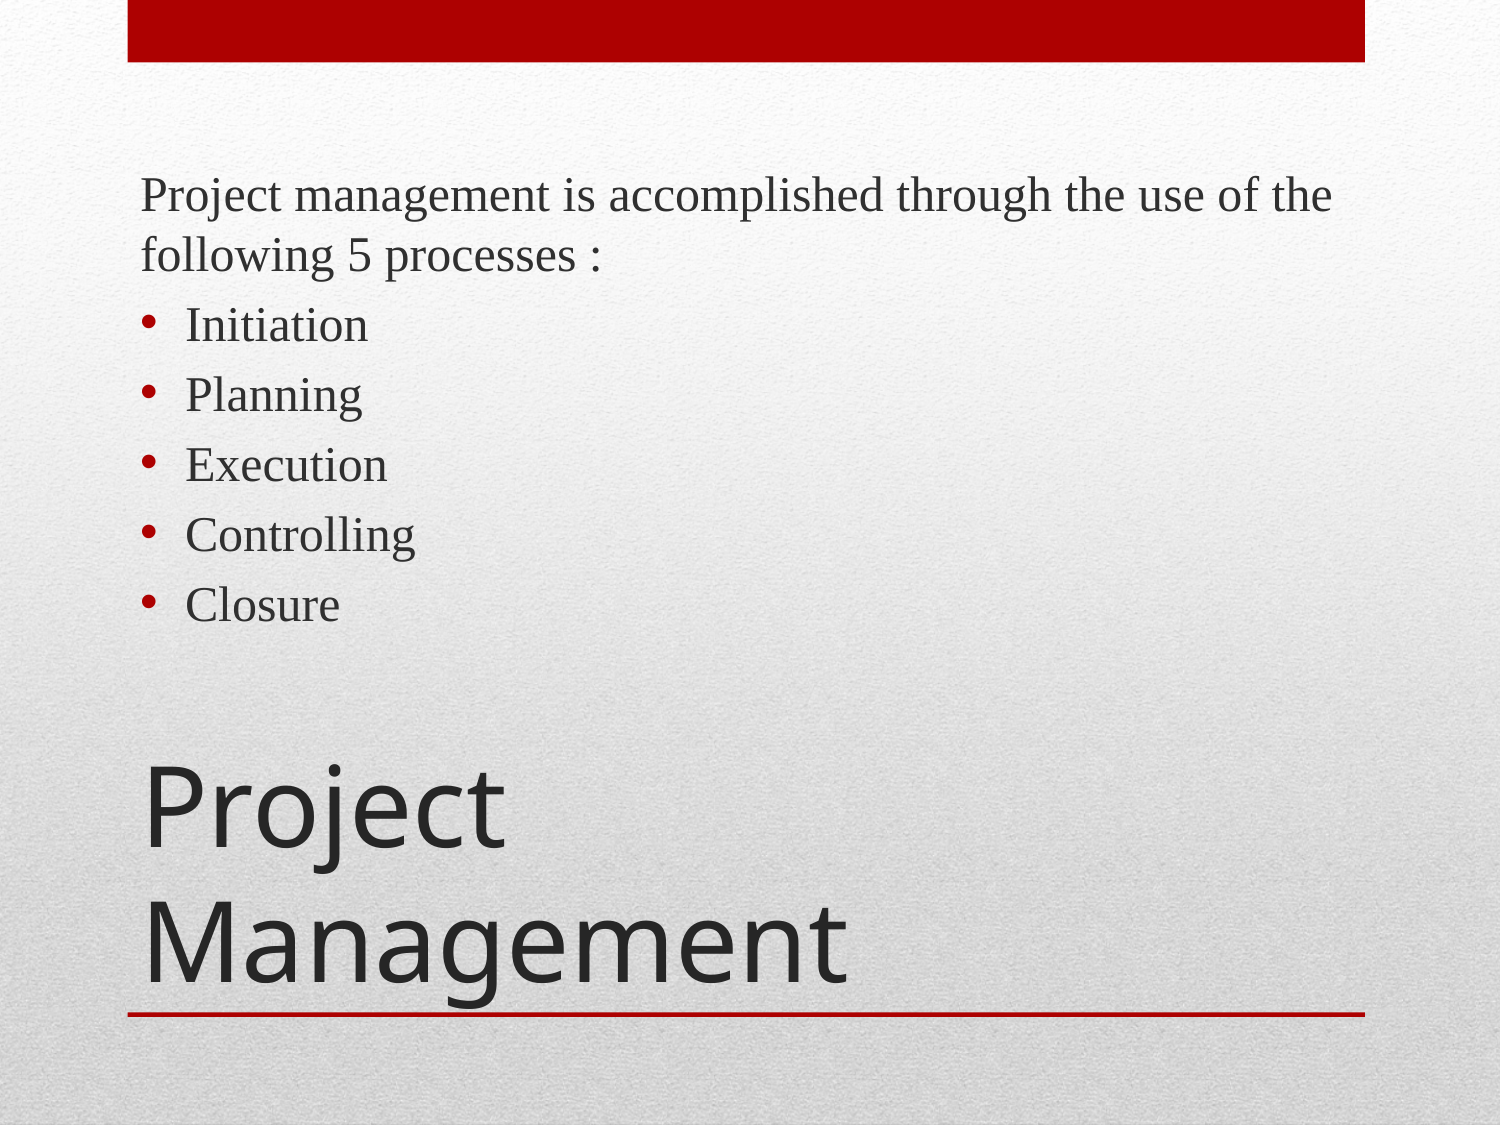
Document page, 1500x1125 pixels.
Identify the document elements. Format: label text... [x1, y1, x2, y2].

title Project Management [125, 750, 1238, 1013]
list Project management is accomplished through the use of the following 5 processes : Initiation Planning Execution Controlling Closure [125, 112, 1363, 750]
